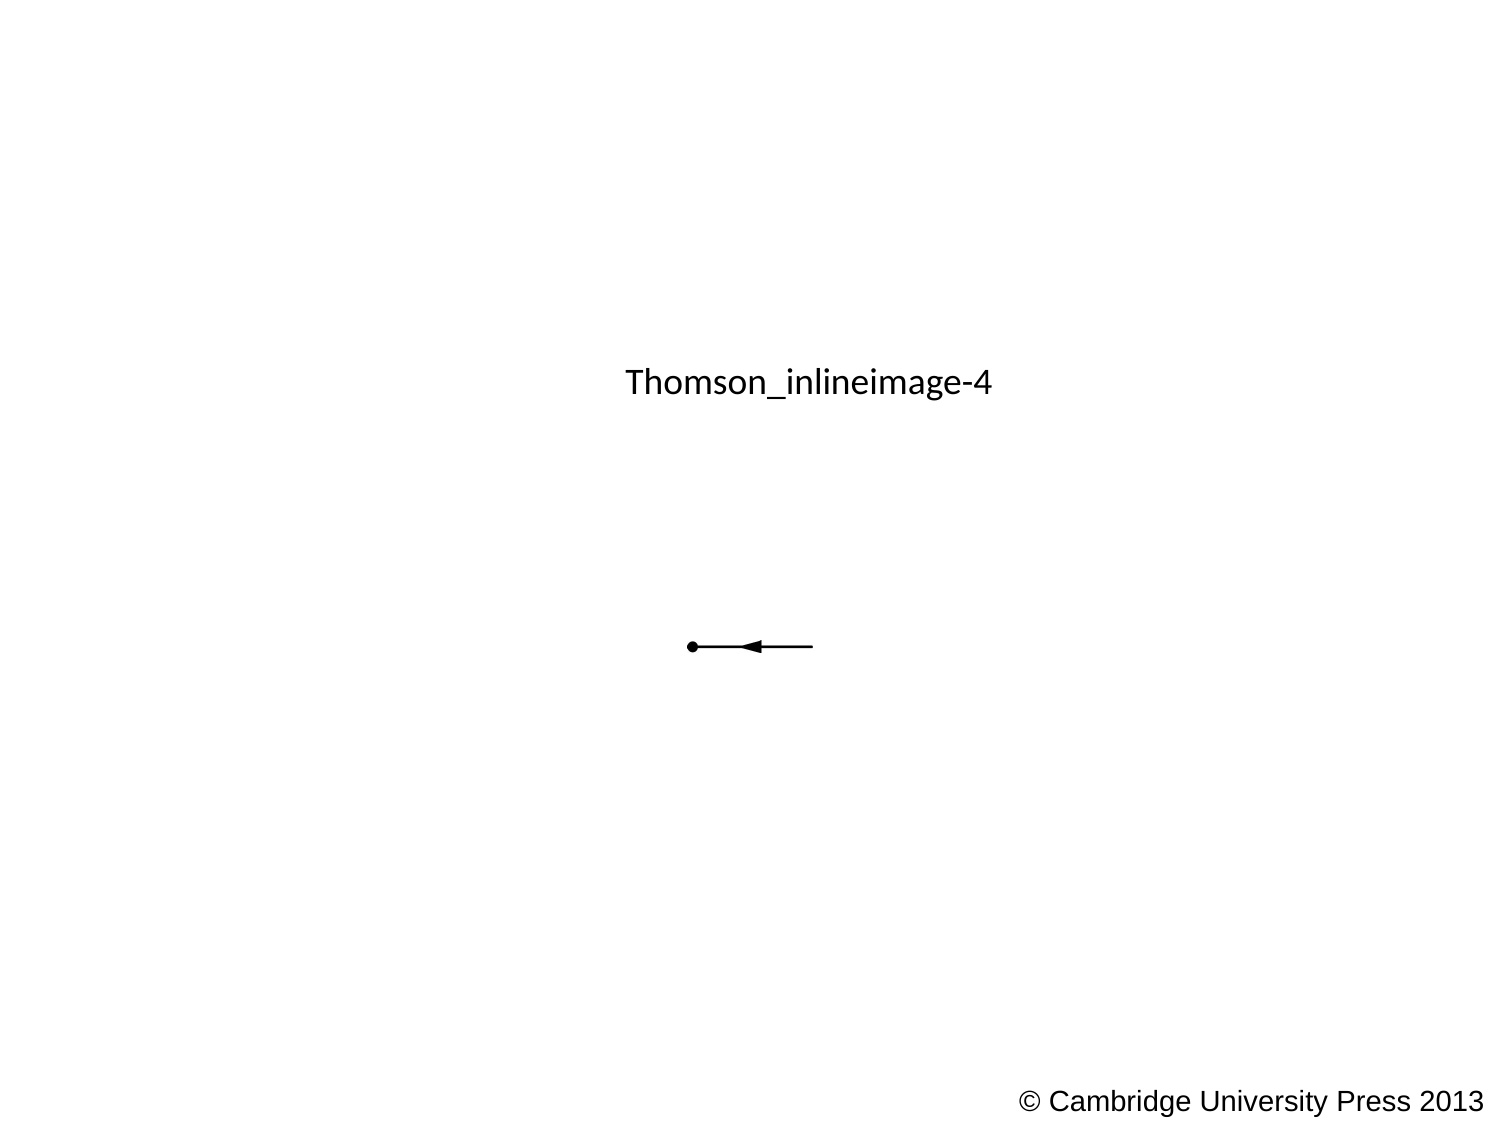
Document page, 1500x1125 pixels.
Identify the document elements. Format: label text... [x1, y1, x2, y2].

text_box © Cambridge University Press 2013 [915, 1074, 1500, 1125]
picture [687, 640, 813, 654]
text_box Thomson_inlineimage-4 [610, 349, 1013, 410]
